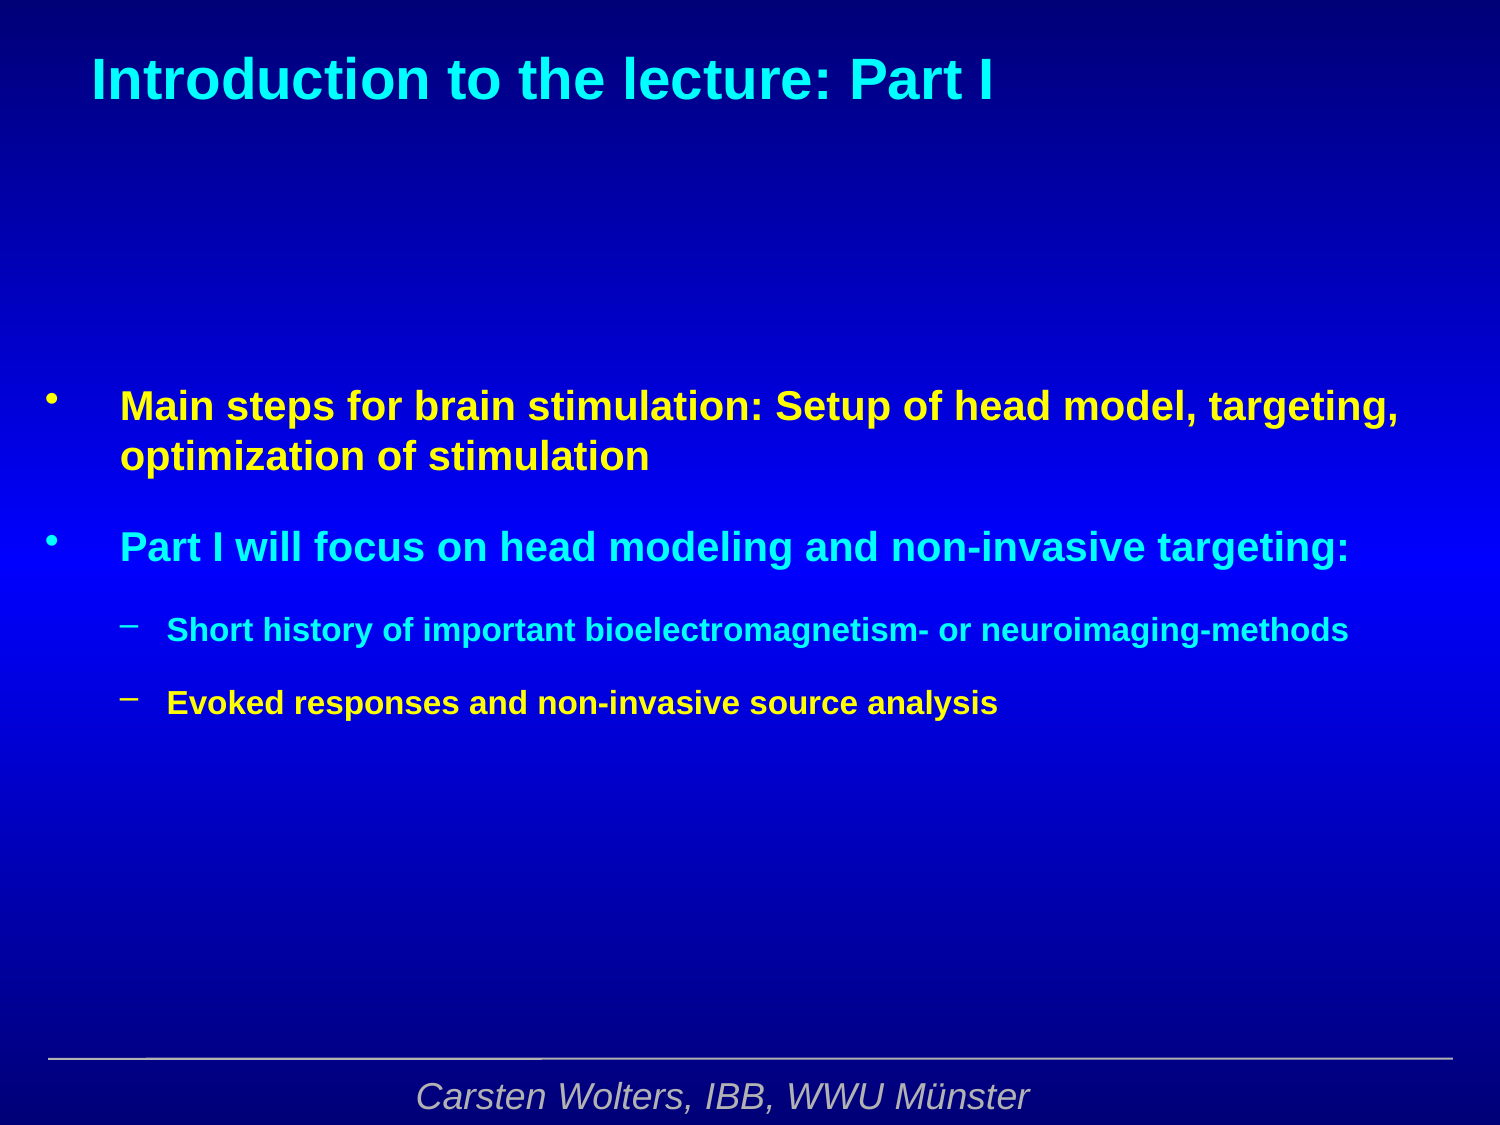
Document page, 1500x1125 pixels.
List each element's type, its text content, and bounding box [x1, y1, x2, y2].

text_box Main steps for brain stimulation: Setup of head model, targeting, optimization of stimulation Part I will focus on head modeling and non-invasive targeting: Short history of important bioelectromagnetism- or neuroimaging-methods Evoked responses and non-invasive source analysis [29, 204, 1481, 895]
text_box Introduction to the lecture: Part I [75, 35, 1136, 118]
